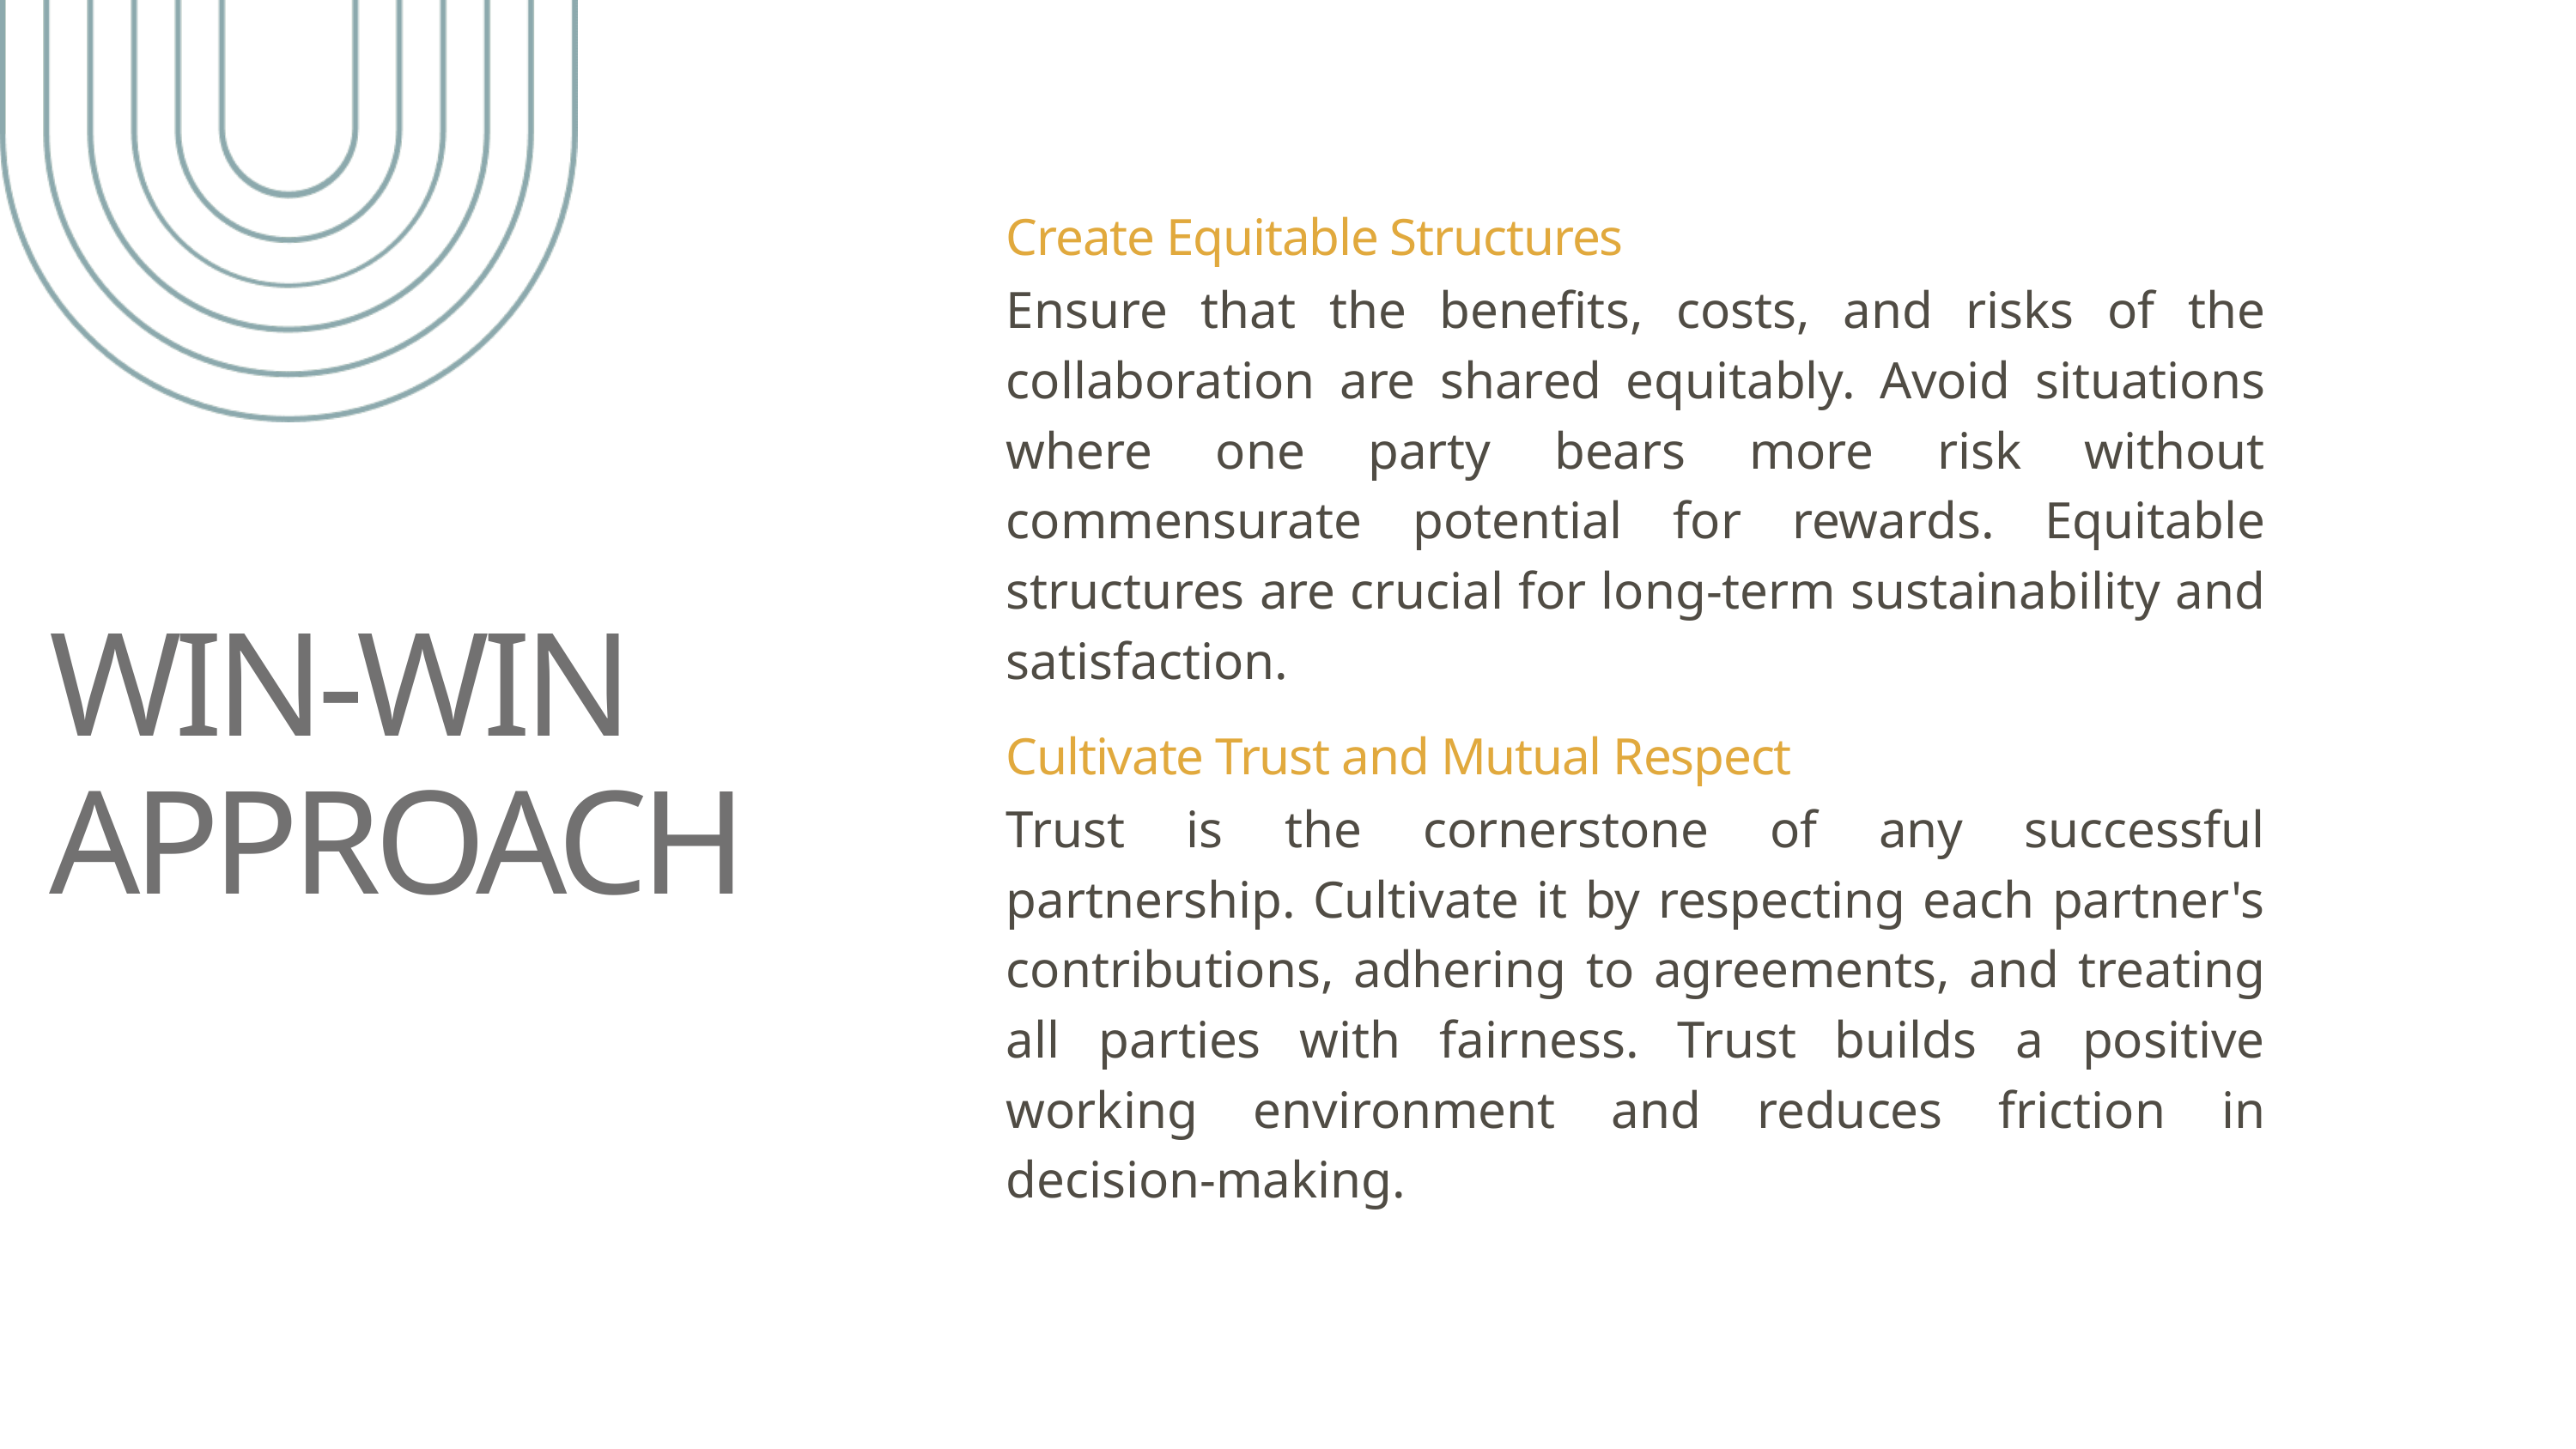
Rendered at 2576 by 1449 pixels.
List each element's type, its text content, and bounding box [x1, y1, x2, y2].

text_box [0, 0, 579, 422]
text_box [1005, 201, 2266, 683]
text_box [1005, 719, 2266, 1133]
text_box WIN-WIN APPROACH [49, 607, 871, 923]
